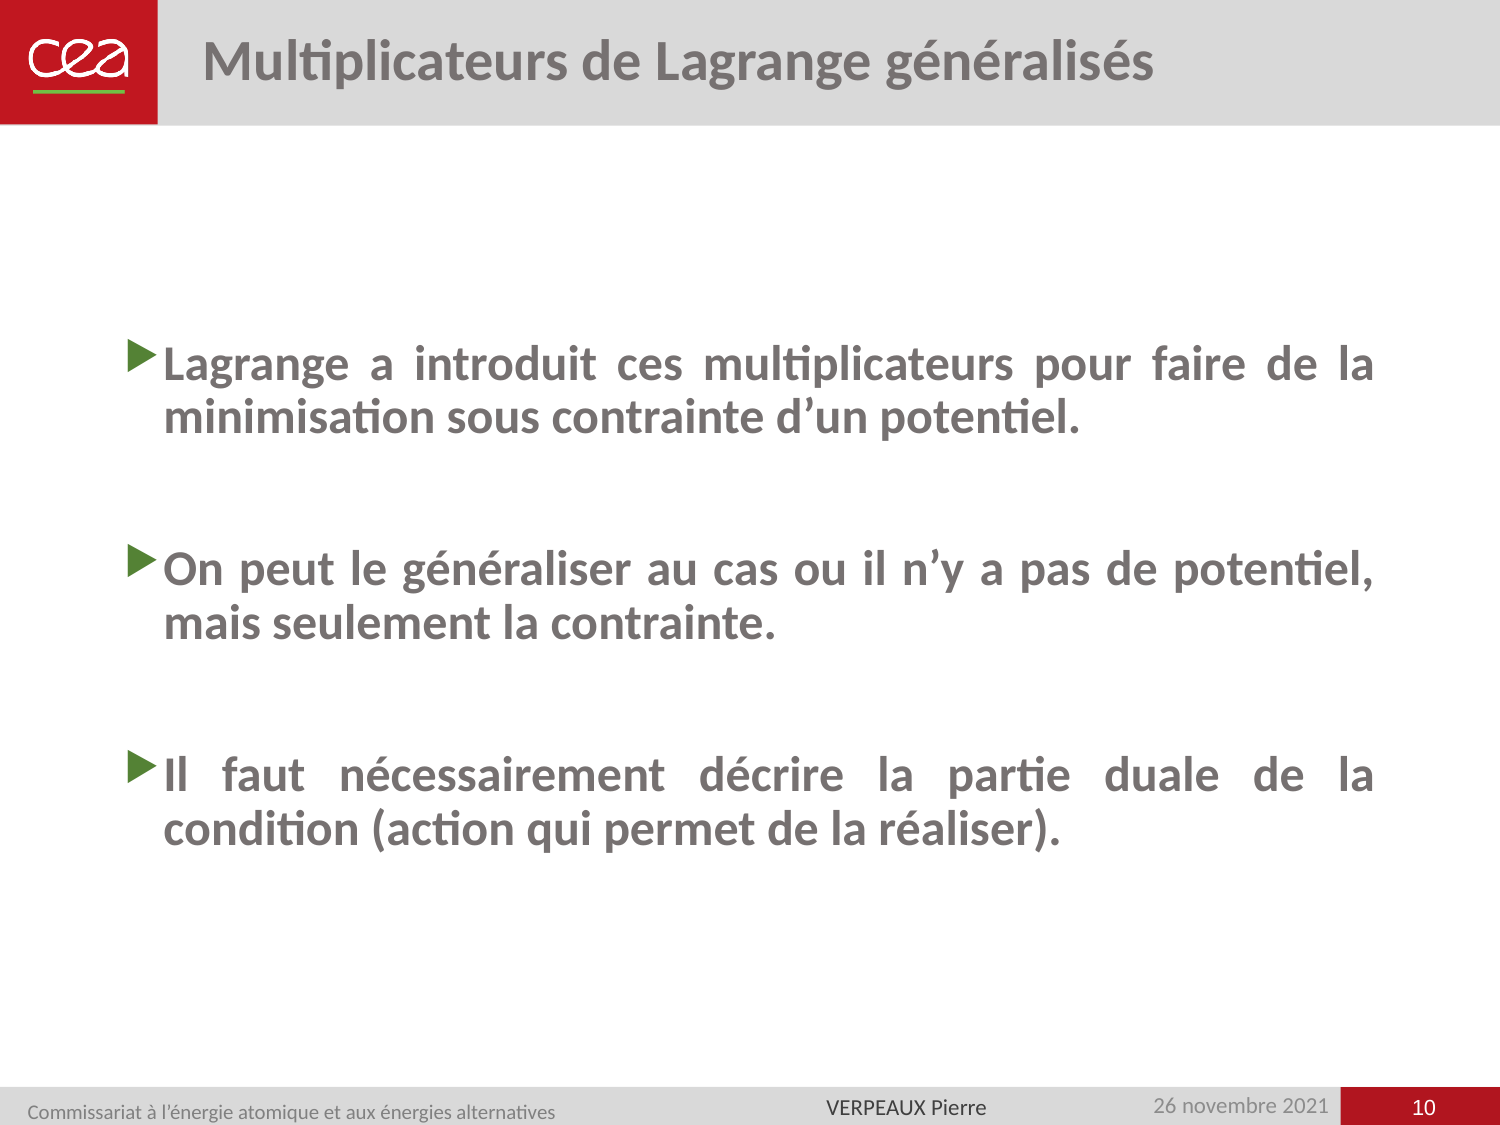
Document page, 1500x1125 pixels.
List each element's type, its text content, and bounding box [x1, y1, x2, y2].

list Lagrange a introduit ces multiplicateurs pour faire de la minimisation sous contrainte d’un potentiel. On peut le généraliser au cas ou il n’y a pas de potentiel, mais seulement la contrainte. Il faut nécessairement décrire la partie duale de la condition (action qui permet de la réaliser). [103, 326, 1397, 868]
title Multiplicateurs de Lagrange généralisés [181, 25, 1476, 101]
slide_number 10 [1372, 1093, 1476, 1120]
picture [27, 36, 129, 94]
